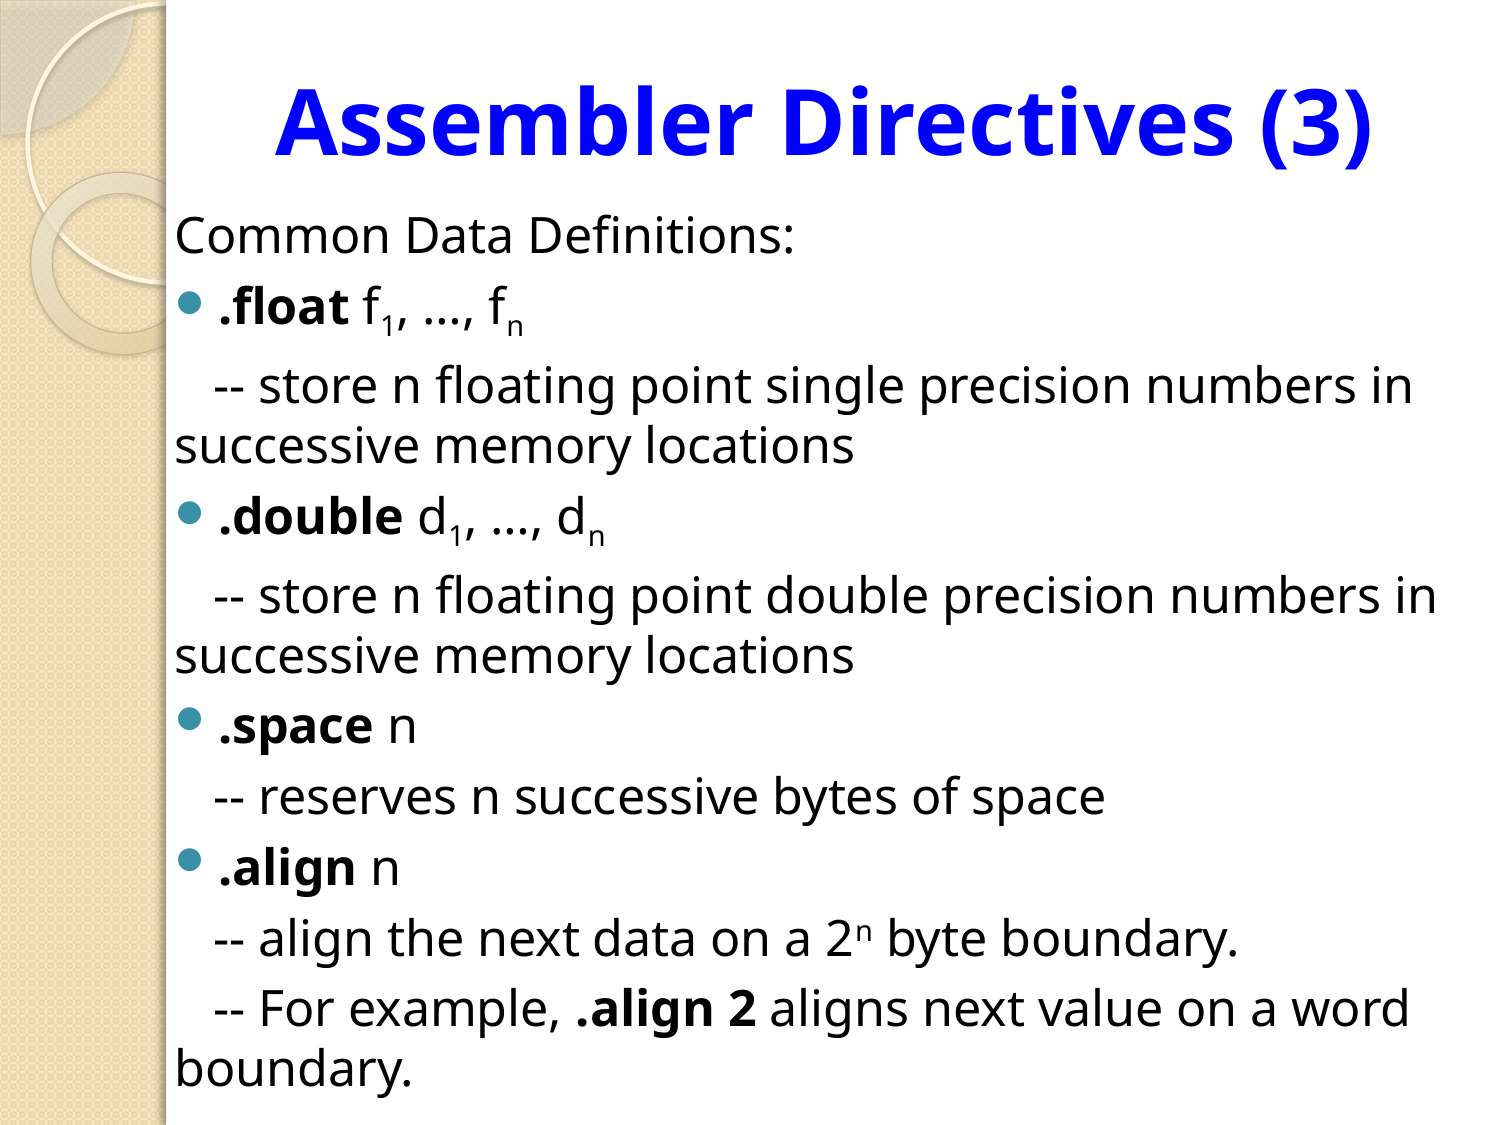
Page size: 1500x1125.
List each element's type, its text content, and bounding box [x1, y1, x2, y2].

list Common Data Definitions: .float f1, …, fn -- store n floating point single precision numbers in successive memory locations .double d1, …, dn -- store n floating point double precision numbers in successive memory locations .space n -- reserves n successive bytes of space .align n -- align the next data on a 2n byte boundary. -- For example, .align 2 aligns next value on a word boundary. [147, 196, 1500, 1106]
title Assembler Directives (3) [169, 42, 1481, 194]
